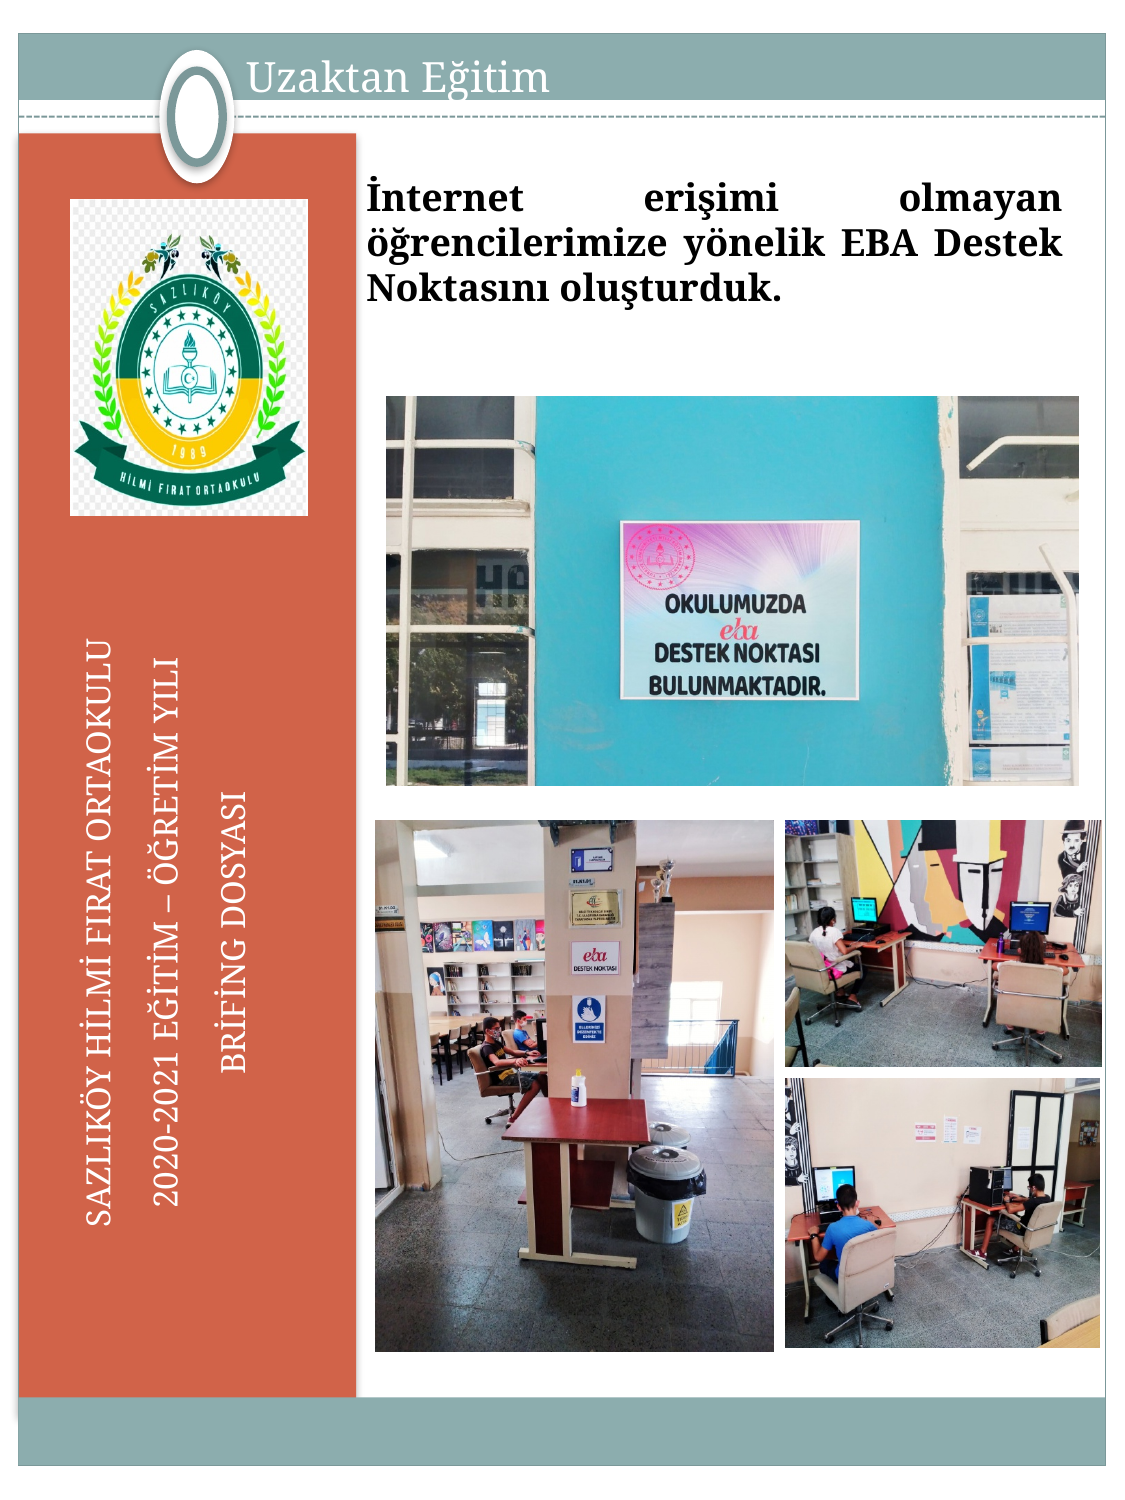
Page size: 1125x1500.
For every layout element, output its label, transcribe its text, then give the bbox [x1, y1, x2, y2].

picture [374, 820, 774, 1352]
title İnternet erişimi olmayan öğrencilerimize yönelik EBA Destek Noktasını oluşturduk. [351, 128, 1079, 317]
picture [70, 198, 308, 516]
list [386, 396, 1079, 786]
list SAZLIKÖY HİLMİ FIRAT ORTAOKULU 2020-2021 EĞİTİM – ÖĞRETİM YILI BRİFİNG DOSYASI [69, 524, 291, 1388]
picture [784, 1077, 1101, 1348]
text_box Uzaktan Eğitim [231, 43, 1078, 101]
picture [784, 820, 1102, 1067]
